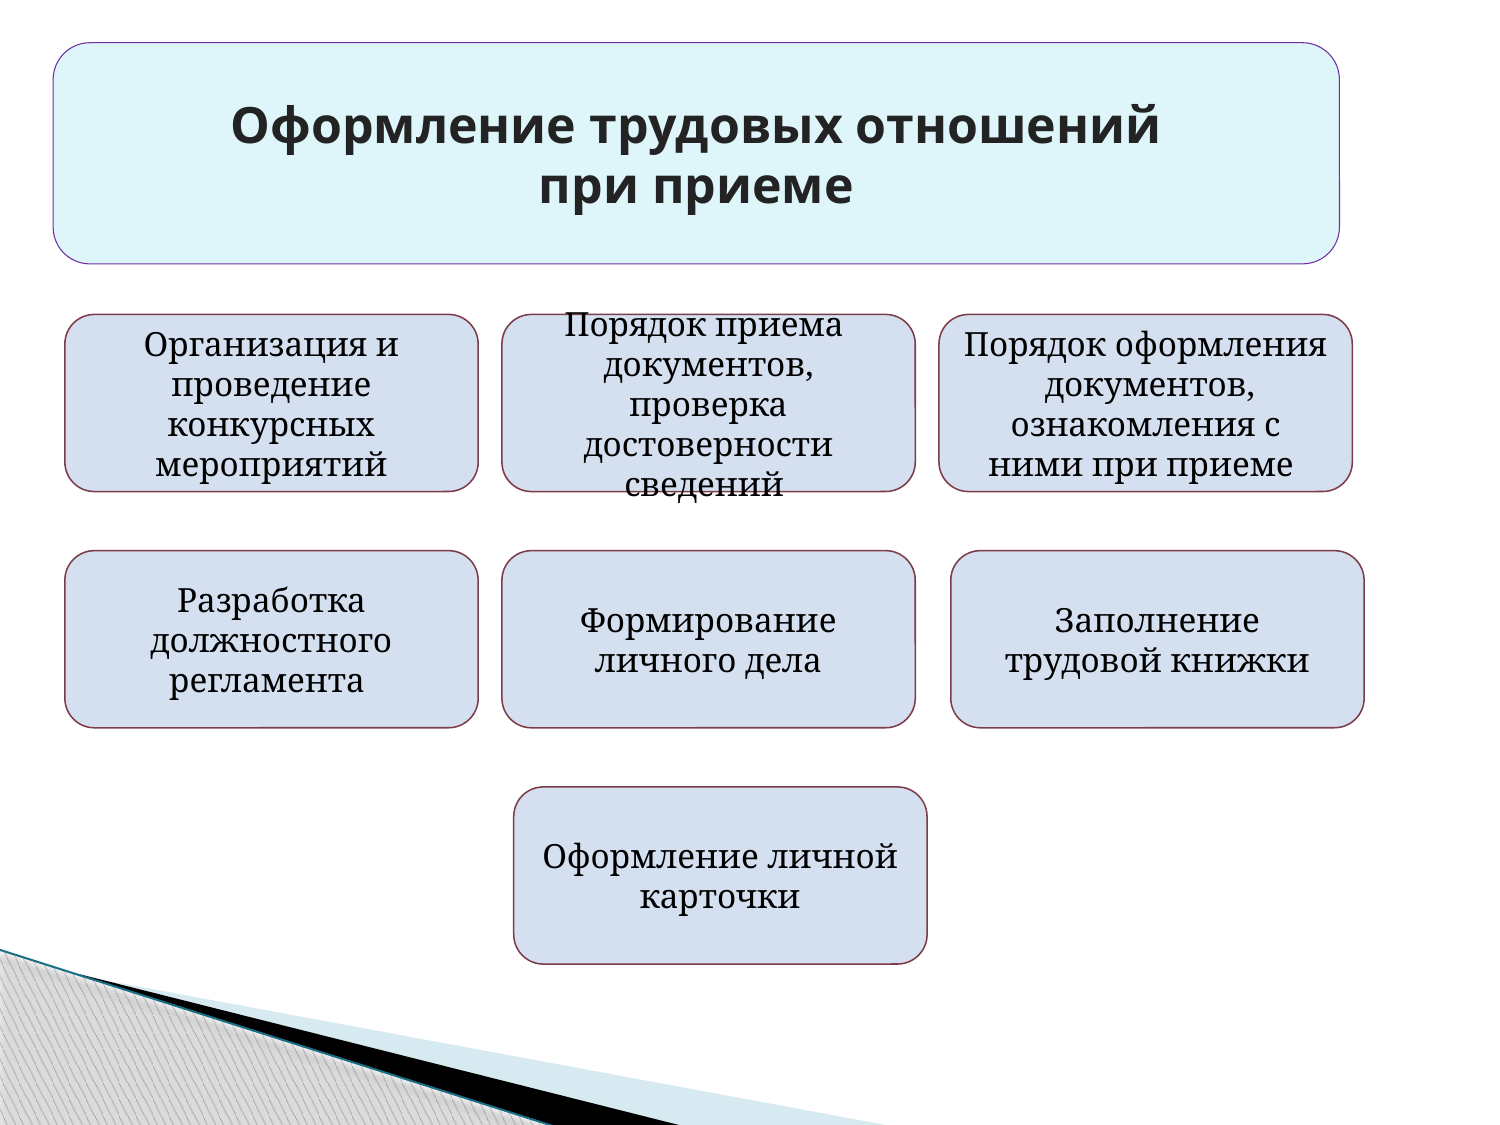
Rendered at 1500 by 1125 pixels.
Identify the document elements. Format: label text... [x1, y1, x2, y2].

text_box Организация и проведение конкурсных мероприятий [60, 309, 483, 497]
text_box Порядок оформления документов, ознакомления с ними при приеме [934, 309, 1357, 497]
text_box Заполнение трудовой книжки [946, 546, 1369, 733]
text_box Разработка должностного регламента [60, 546, 483, 733]
text_box Оформление трудовых отношений при приеме [48, 38, 1345, 269]
text_box Порядок приема документов, проверка достоверности сведений [497, 309, 920, 497]
text_box Оформление личной карточки [509, 782, 932, 969]
text_box Формирование личного дела [497, 546, 920, 733]
